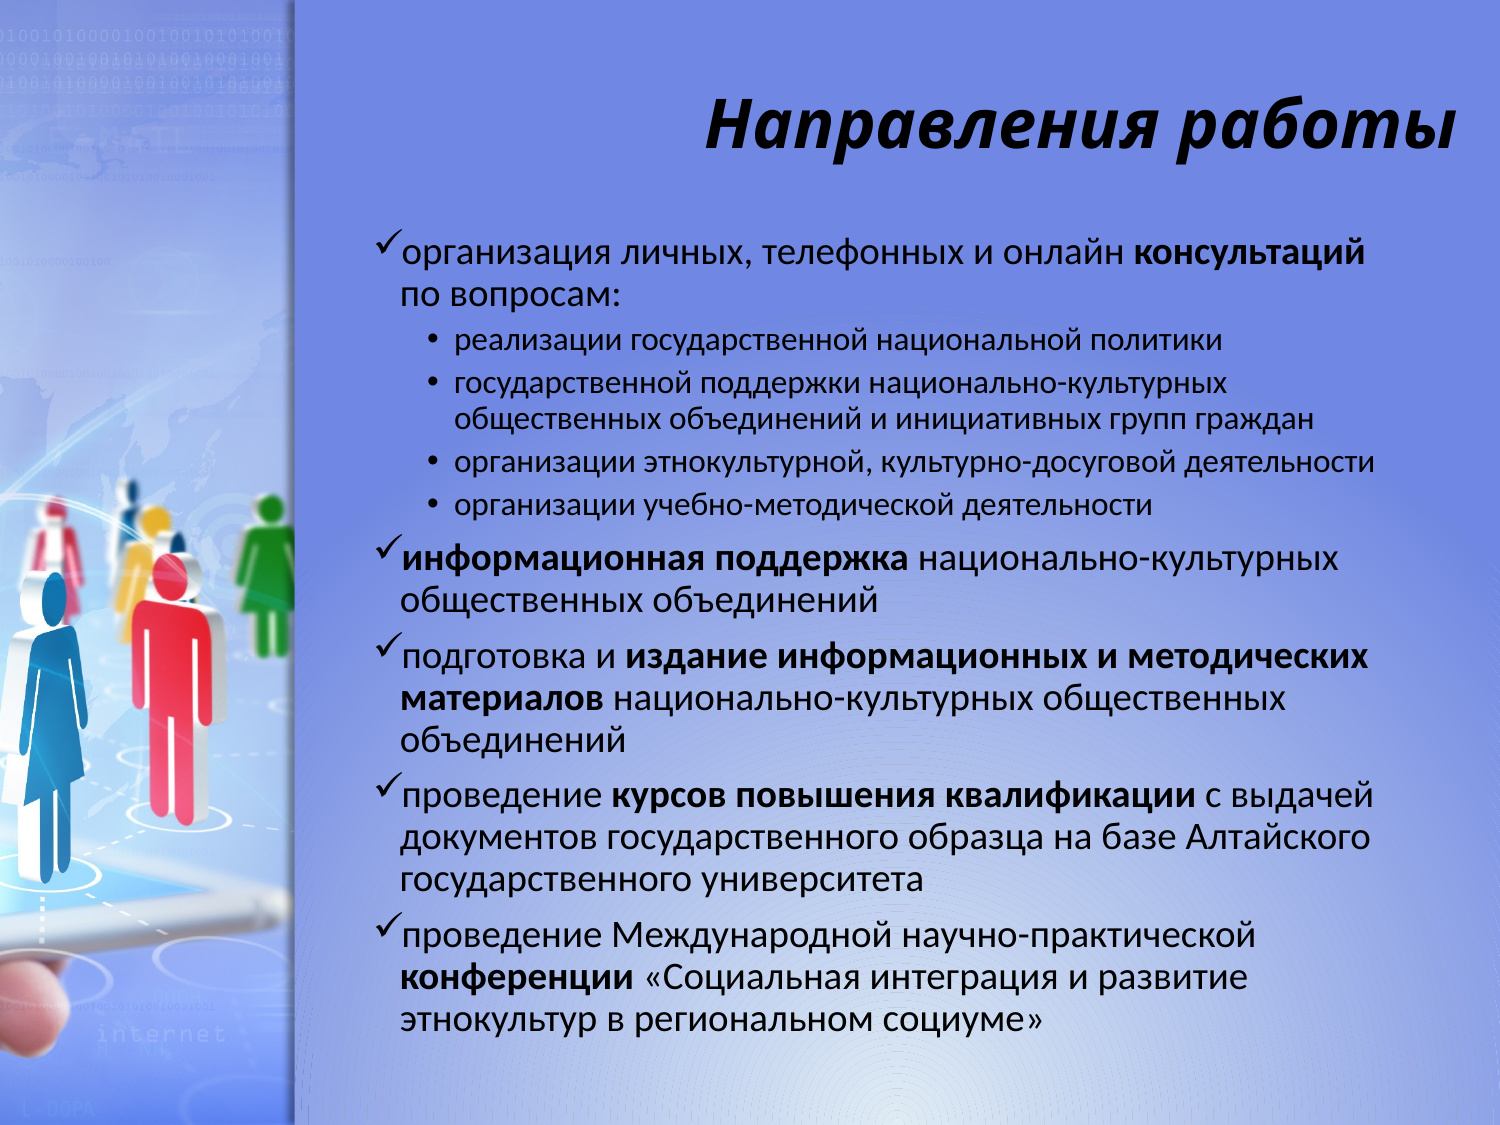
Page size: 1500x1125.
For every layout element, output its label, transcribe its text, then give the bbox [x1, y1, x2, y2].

title Направления работы [179, 17, 1474, 235]
list организация личных, телефонных и онлайн консультаций по вопросам: реализации государственной национальной политики государственной поддержки национально-культурных общественных объединений и инициативных групп граждан организации этнокультурной, культурно-досуговой деятельности организации учебно-методической деятельности информационная поддержка национально-культурных общественных объединений подготовка и издание информационных и методических материалов национально-культурных общественных объединений проведение курсов повышения квалификации с выдачей документов государственного образца на базе Алтайского государственного университета проведение Международной научно-практической конференции «Социальная интеграция и развитие этнокультур в региональном социуме» [357, 223, 1397, 1083]
picture [0, 0, 294, 1125]
